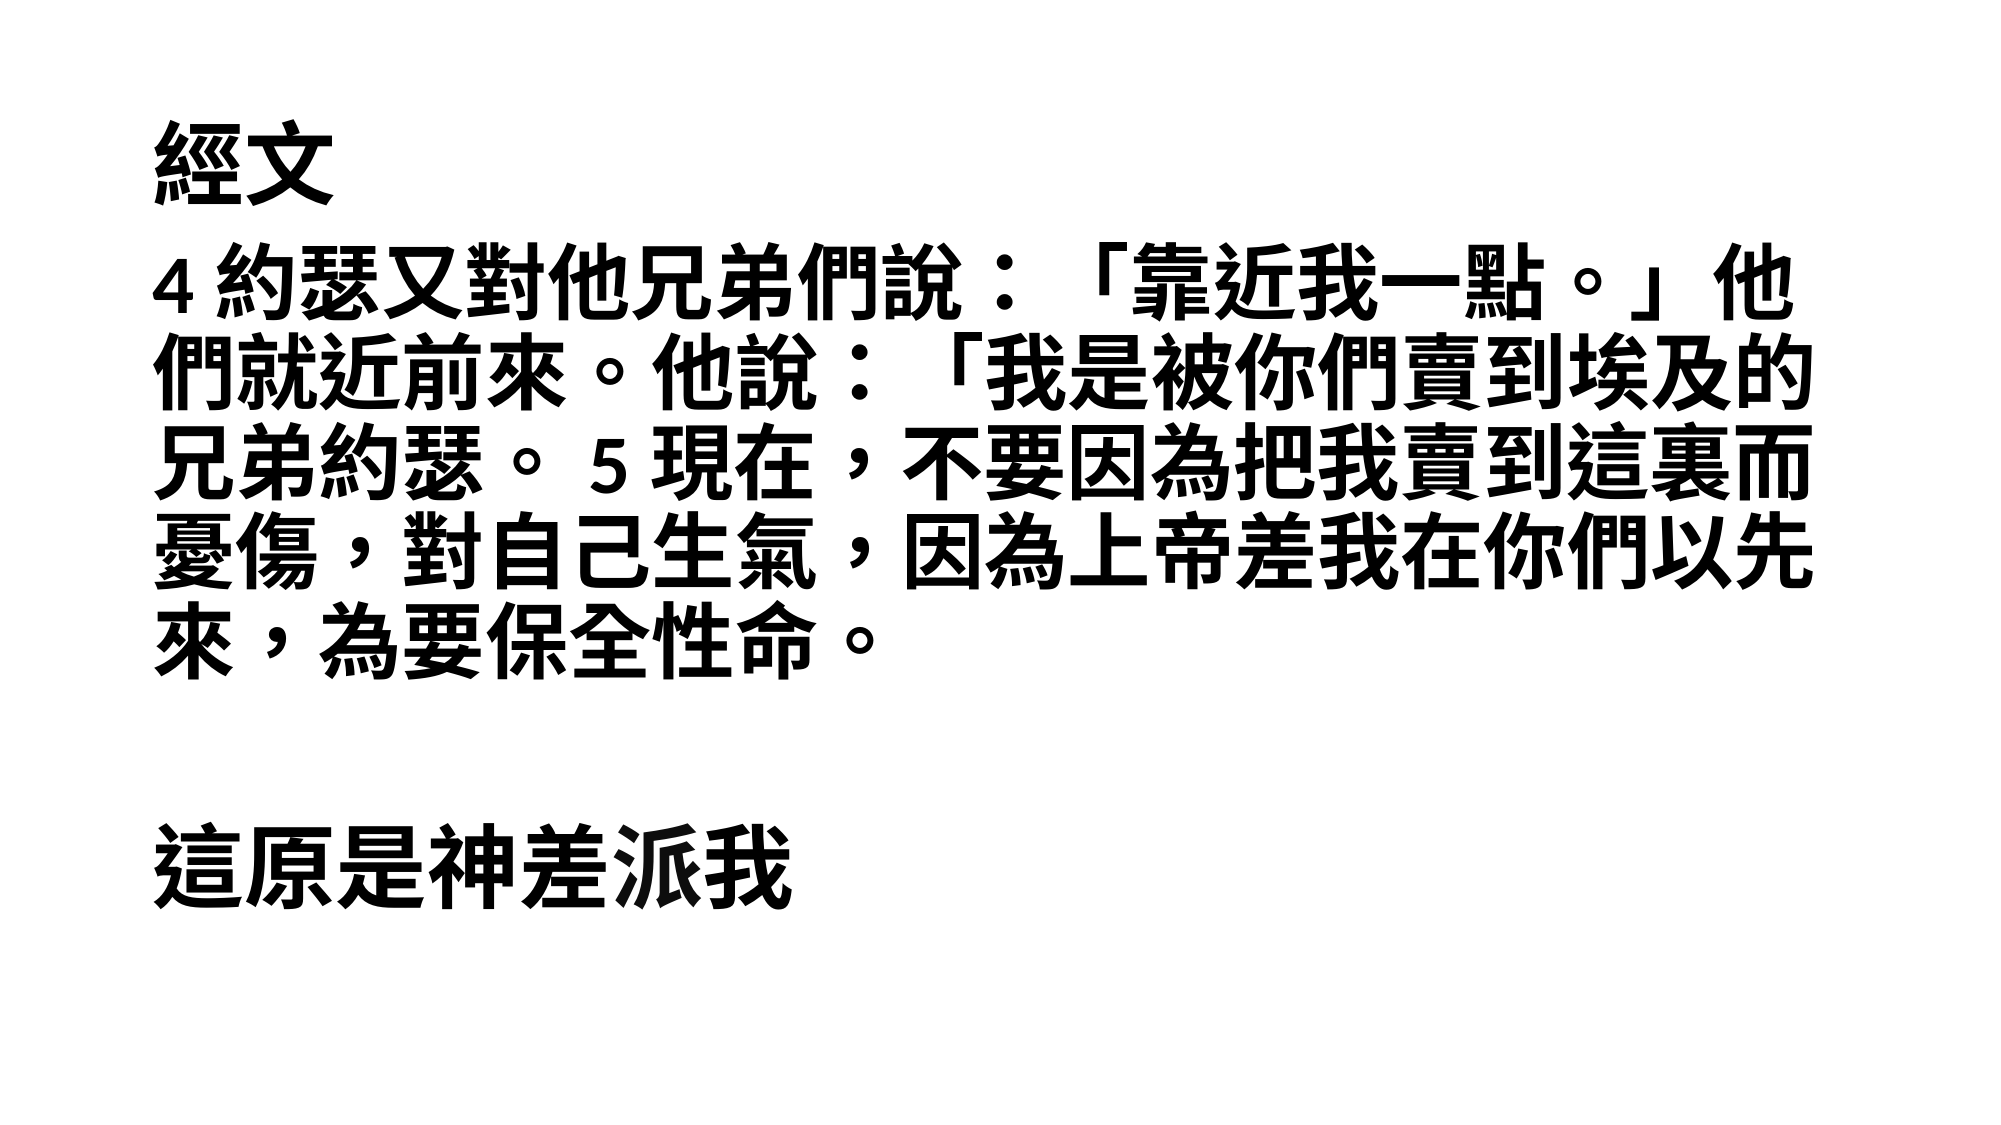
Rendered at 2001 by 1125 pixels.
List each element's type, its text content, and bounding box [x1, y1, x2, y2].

title 經文 [137, 59, 1863, 233]
list 4約瑟又對他兄弟們說：「靠近我一點。」他們就近前來。他說：「我是被你們賣到埃及的兄弟約瑟。5現在，不要因為把我賣到這裏而憂傷，對自己生氣，因為上帝差我在你們以先來，為要保全性命。 這原是神差派我 [137, 233, 1863, 1014]
